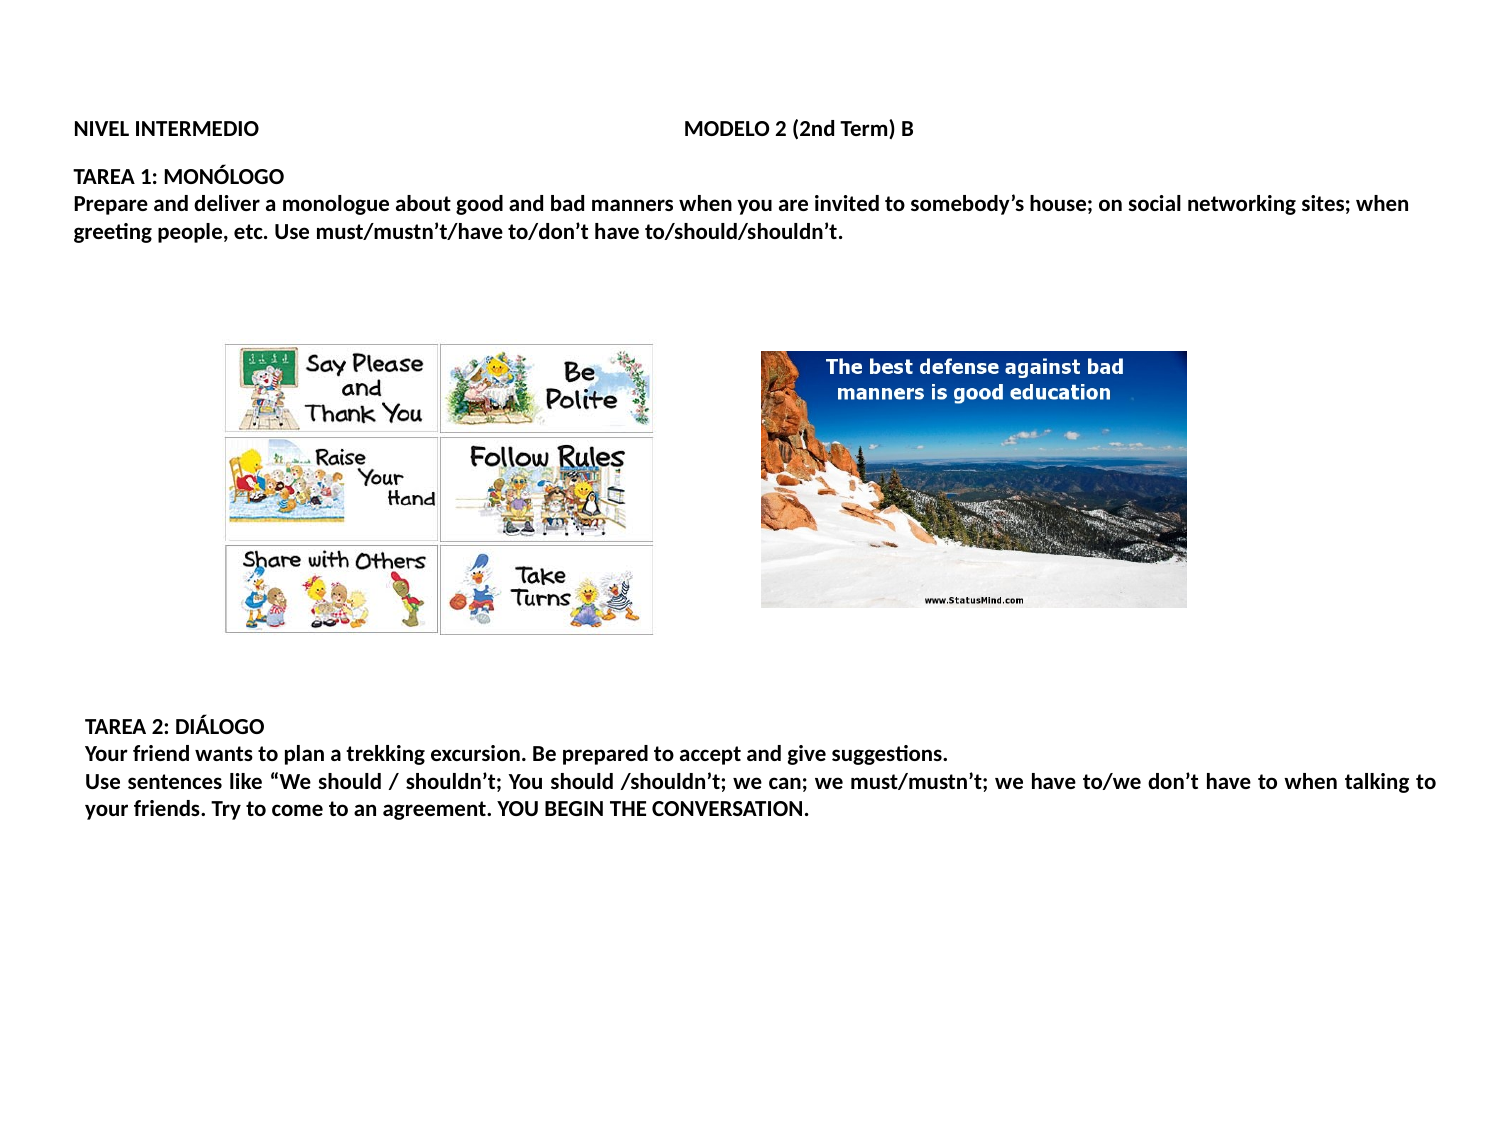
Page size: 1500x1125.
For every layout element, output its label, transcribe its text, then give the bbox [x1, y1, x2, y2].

text_box NIVEL INTERMEDIO MODELO 2 (2nd Term) B TAREA 1: MONÓLOGO Prepare and deliver a monologue about good and bad manners when you are invited to somebody’s house; on social networking sites; when greeting people, etc. Use must/mustn’t/have to/don’t have to/should/shouldn’t. [58, 106, 1453, 297]
text_box TAREA 2: DIÁLOGO Your friend wants to plan a trekking excursion. Be prepared to accept and give suggestions. Use sentences like “We should / shouldn’t; You should /shouldn’t; we can; we must/mustn’t; we have to/we don’t have to when talking to your friends. Try to come to an agreement. YOU BEGIN THE CONVERSATION. [70, 703, 1454, 829]
picture [761, 351, 1187, 609]
picture [222, 339, 657, 637]
